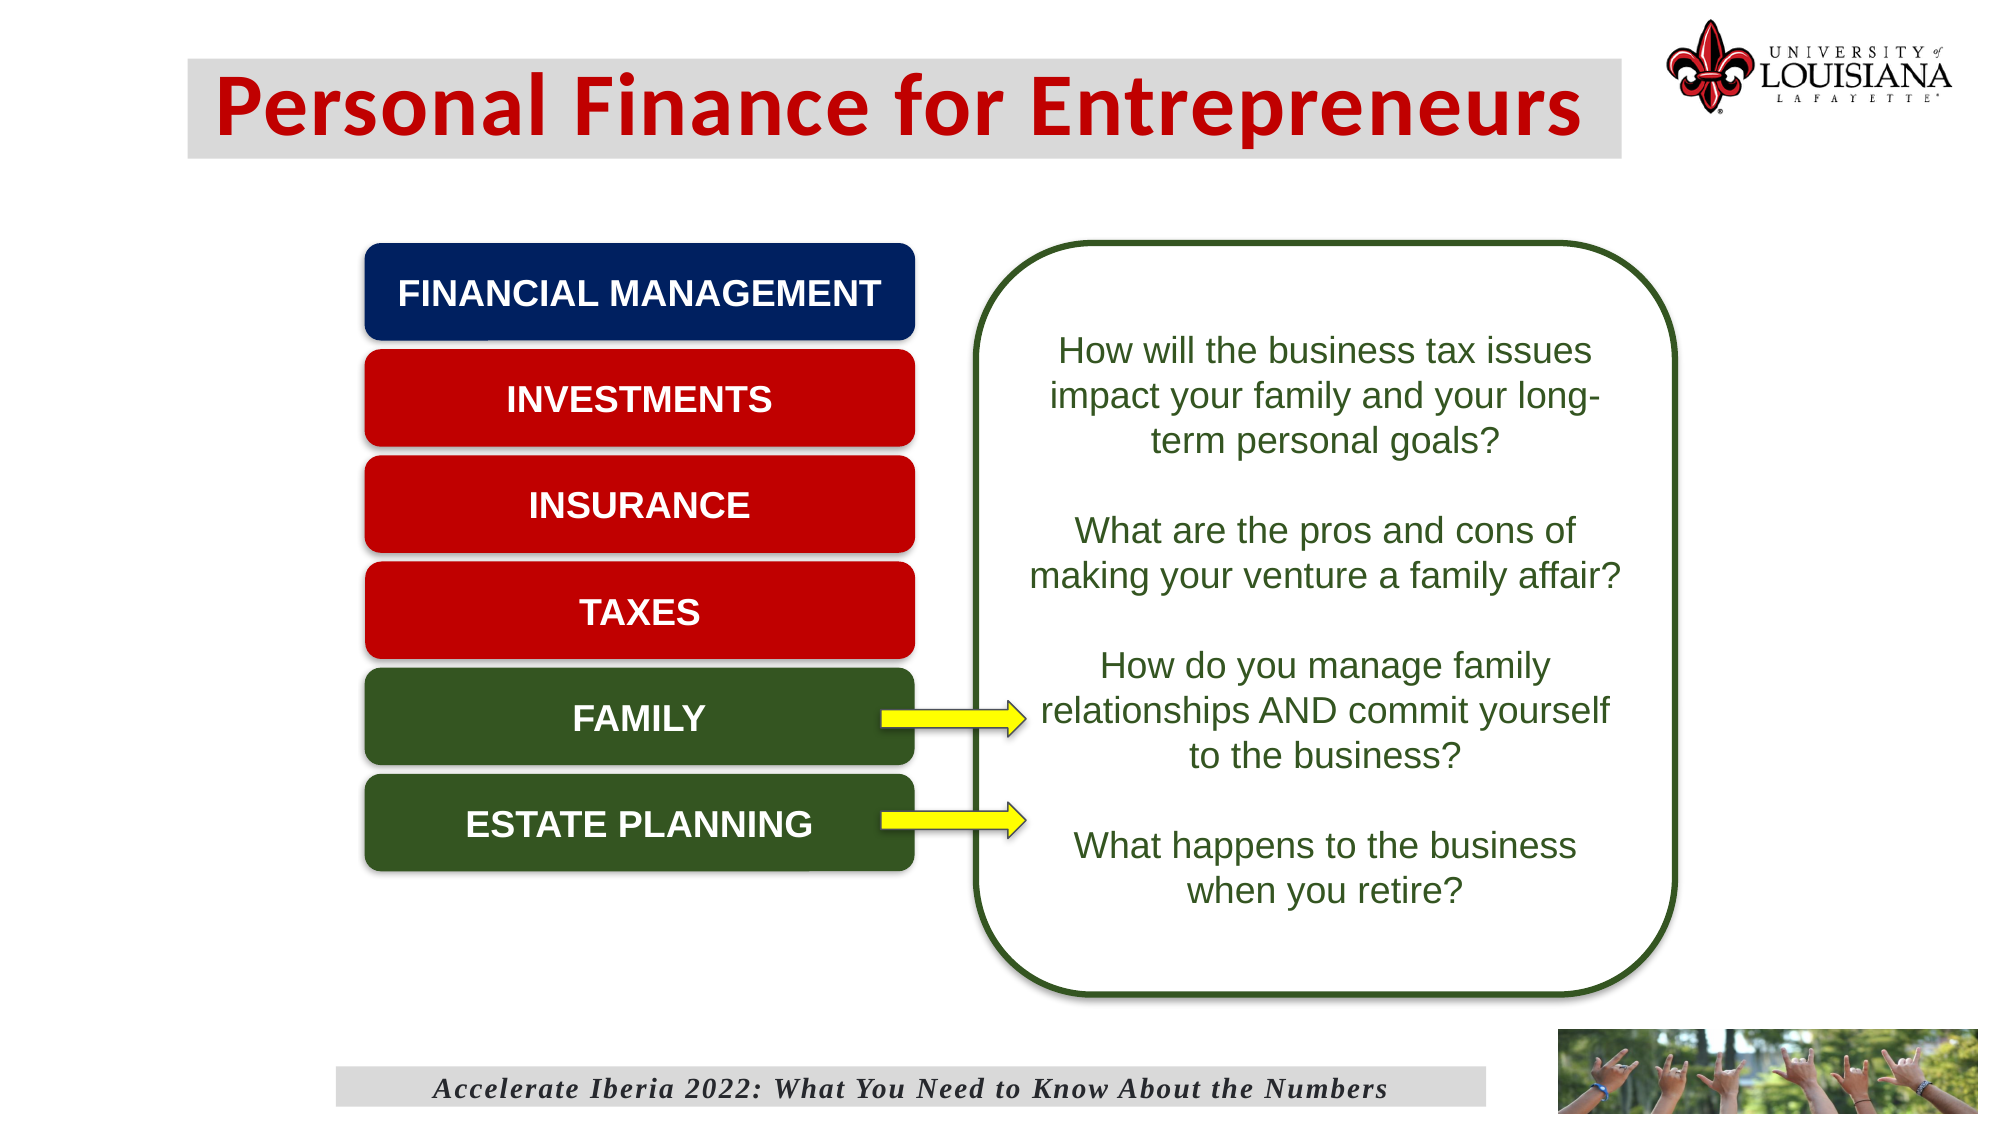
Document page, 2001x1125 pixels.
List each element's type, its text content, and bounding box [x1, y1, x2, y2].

text_box FINANCIAL MANAGEMENT [363, 242, 916, 342]
text_box [879, 801, 1027, 840]
text_box How will the business tax issues impact your family and your long-term personal goals? What are the pros and cons of making your venture a family affair? How do you manage family relationships AND commit yourself to the business? What happens to the business when you retire? [975, 242, 1676, 996]
picture [1653, 8, 1978, 121]
text_box INVESTMENTS [363, 348, 916, 448]
text_box INSURANCE [363, 454, 916, 554]
text_box ESTATE PLANNING [363, 773, 916, 873]
picture [1558, 1029, 1978, 1114]
text_box TAXES [364, 560, 916, 660]
text_box [879, 699, 1027, 738]
text_box Personal Finance for Entrepreneurs [187, 58, 1622, 159]
text_box Accelerate Iberia 2022: What You Need to Know About the Numbers [335, 1066, 1487, 1107]
text_box FAMILY [363, 666, 916, 766]
